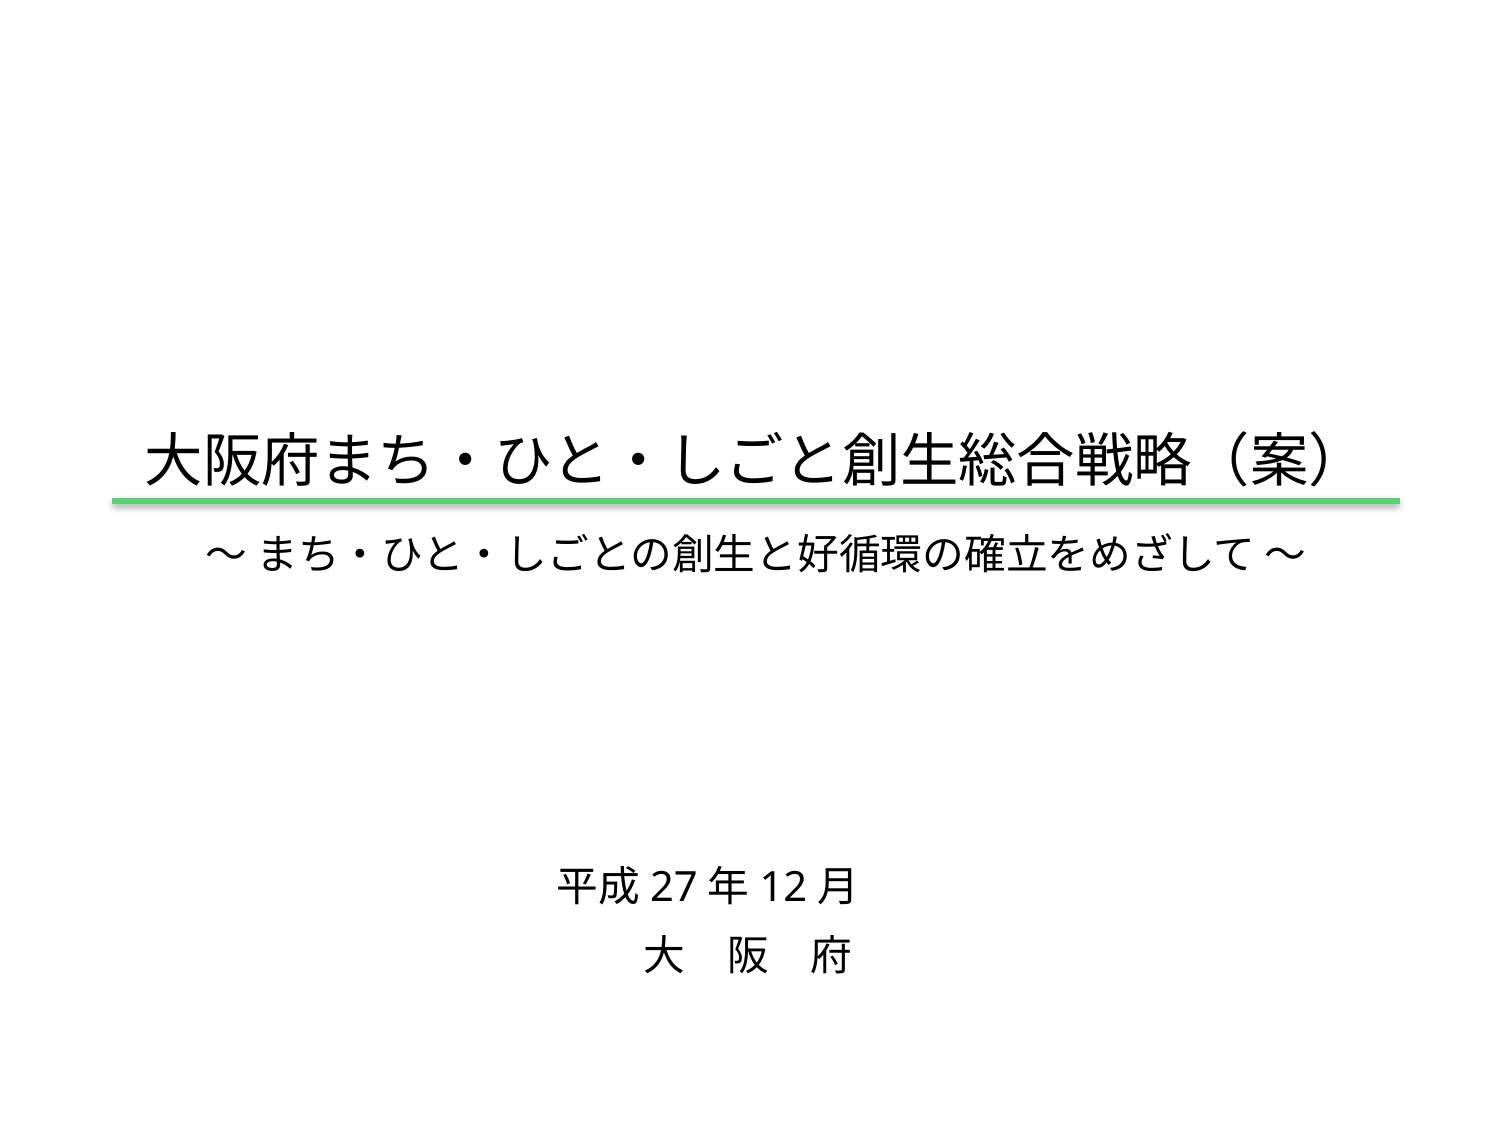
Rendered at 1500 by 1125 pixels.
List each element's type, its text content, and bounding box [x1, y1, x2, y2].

text_box 大阪府まち・ひと・しごと創生総合戦略（案） ～ まち・ひと・しごとの創生と好循環の確立をめざして ～ [112, 512, 1400, 586]
text_box 平成27年12月 大 阪 府 [541, 834, 956, 987]
text_box 大阪府まち・ひと・しごと創生総合戦略（案） ～ まち・ひと・しごとの創生と好循環の確立をめざして ～ [112, 415, 1400, 497]
